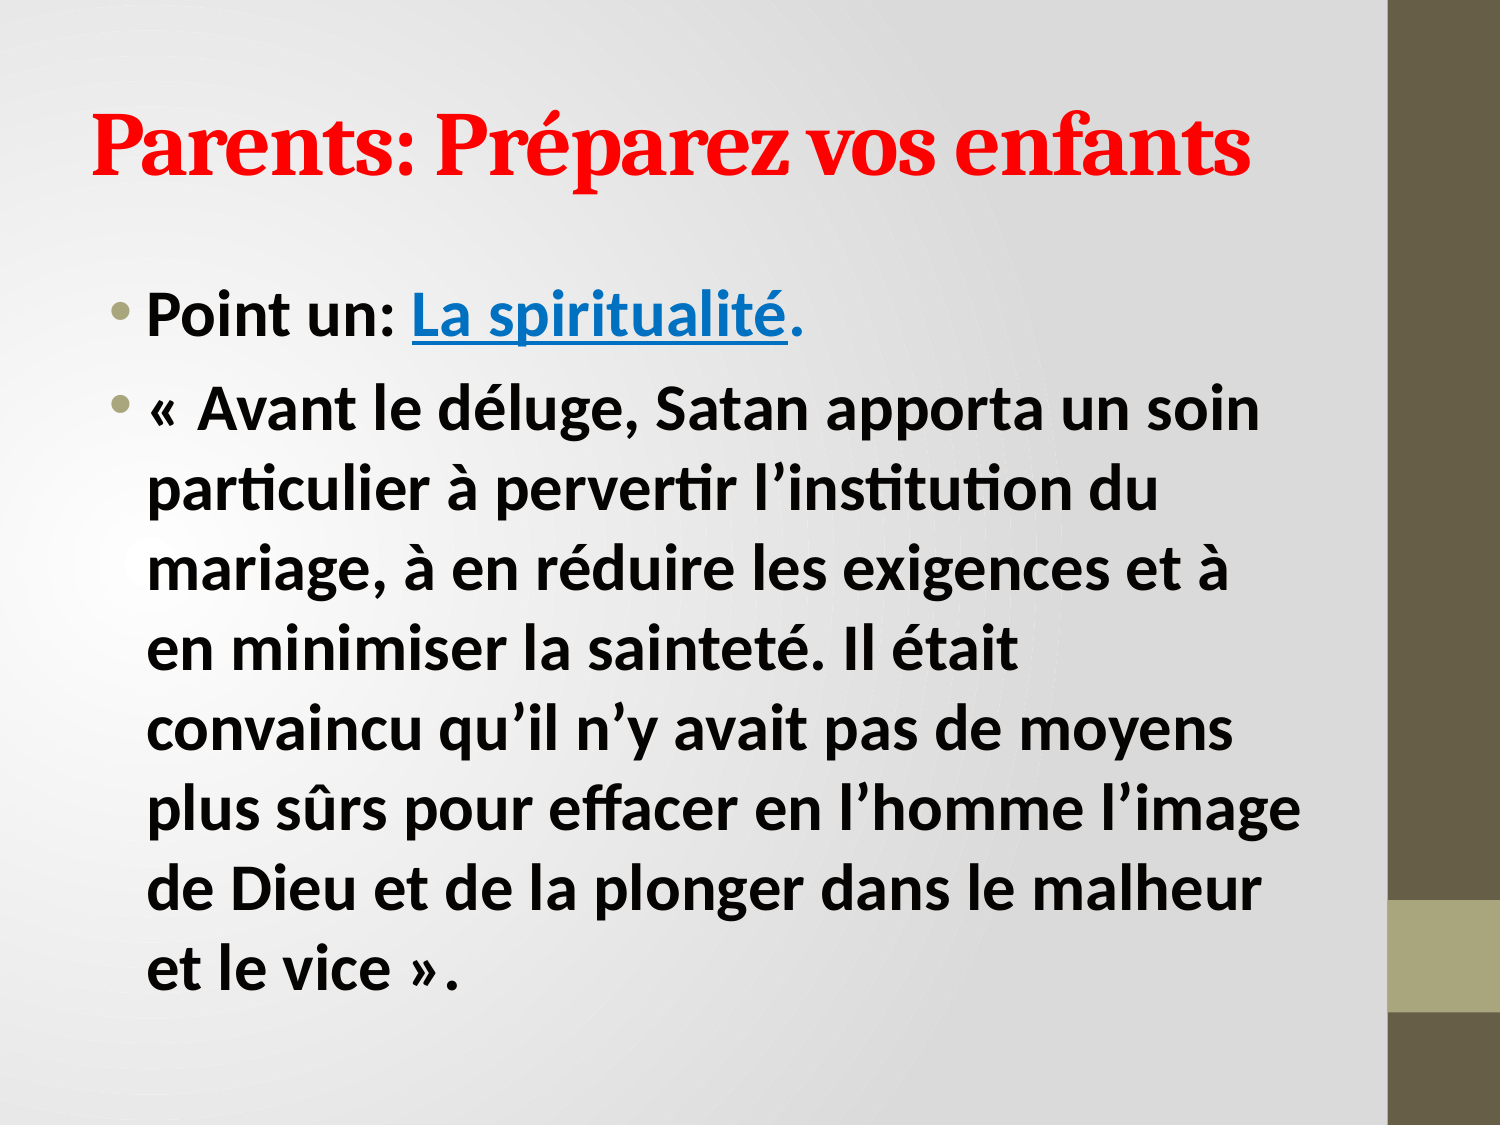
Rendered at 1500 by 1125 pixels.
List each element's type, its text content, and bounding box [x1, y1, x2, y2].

title Parents: Préparez vos enfants [75, 45, 1325, 233]
list Point un: La spiritualité. « Avant le déluge, Satan apporta un soin particulier à pervertir l’institution du mariage, à en réduire les exigences et à en minimiser la sainteté. Il était convaincu qu’il n’y avait pas de moyens plus sûrs pour effacer en l’homme l’image de Dieu et de la plonger dans le malheur et le vice ». [75, 262, 1325, 1050]
